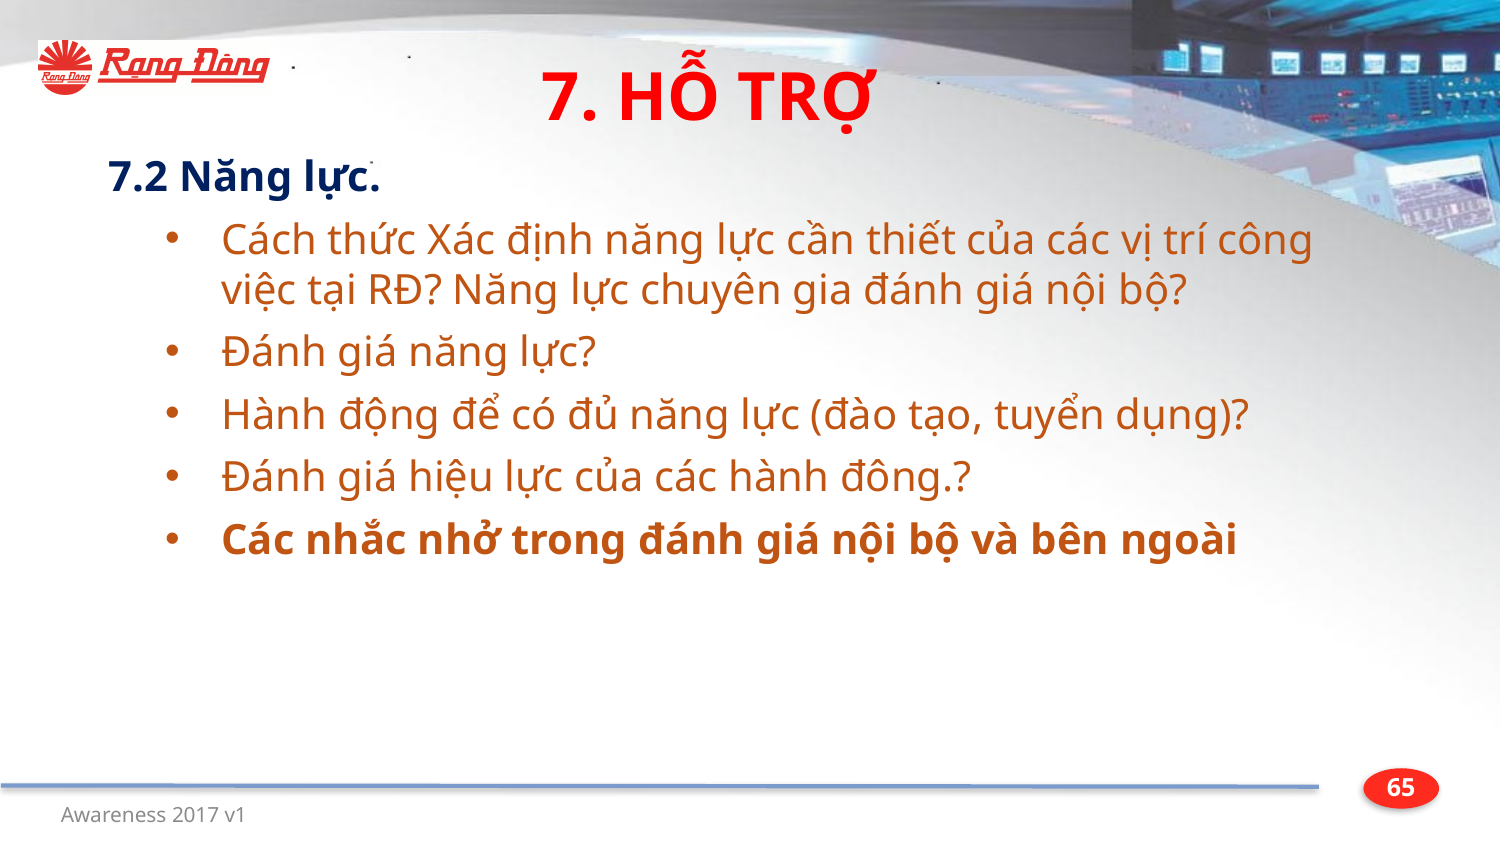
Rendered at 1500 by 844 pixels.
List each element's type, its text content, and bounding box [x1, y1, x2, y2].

picture [0, 0, 1500, 844]
text_box 7.2 Năng lực. Cách thức Xác định năng lực cần thiết của các vị trí công việc tại RĐ? Năng lực chuyên gia đánh giá nội bộ? Đánh giá năng lực? Hành động để có đủ năng lực (đào tạo, tuyển dụng)? Đánh giá hiệu lực của các hành đông.? Các nhắc nhở trong đánh giá nội bộ và bên ngoài [94, 142, 1406, 571]
text_box 7. HỖ TRỢ [38, 46, 1380, 142]
